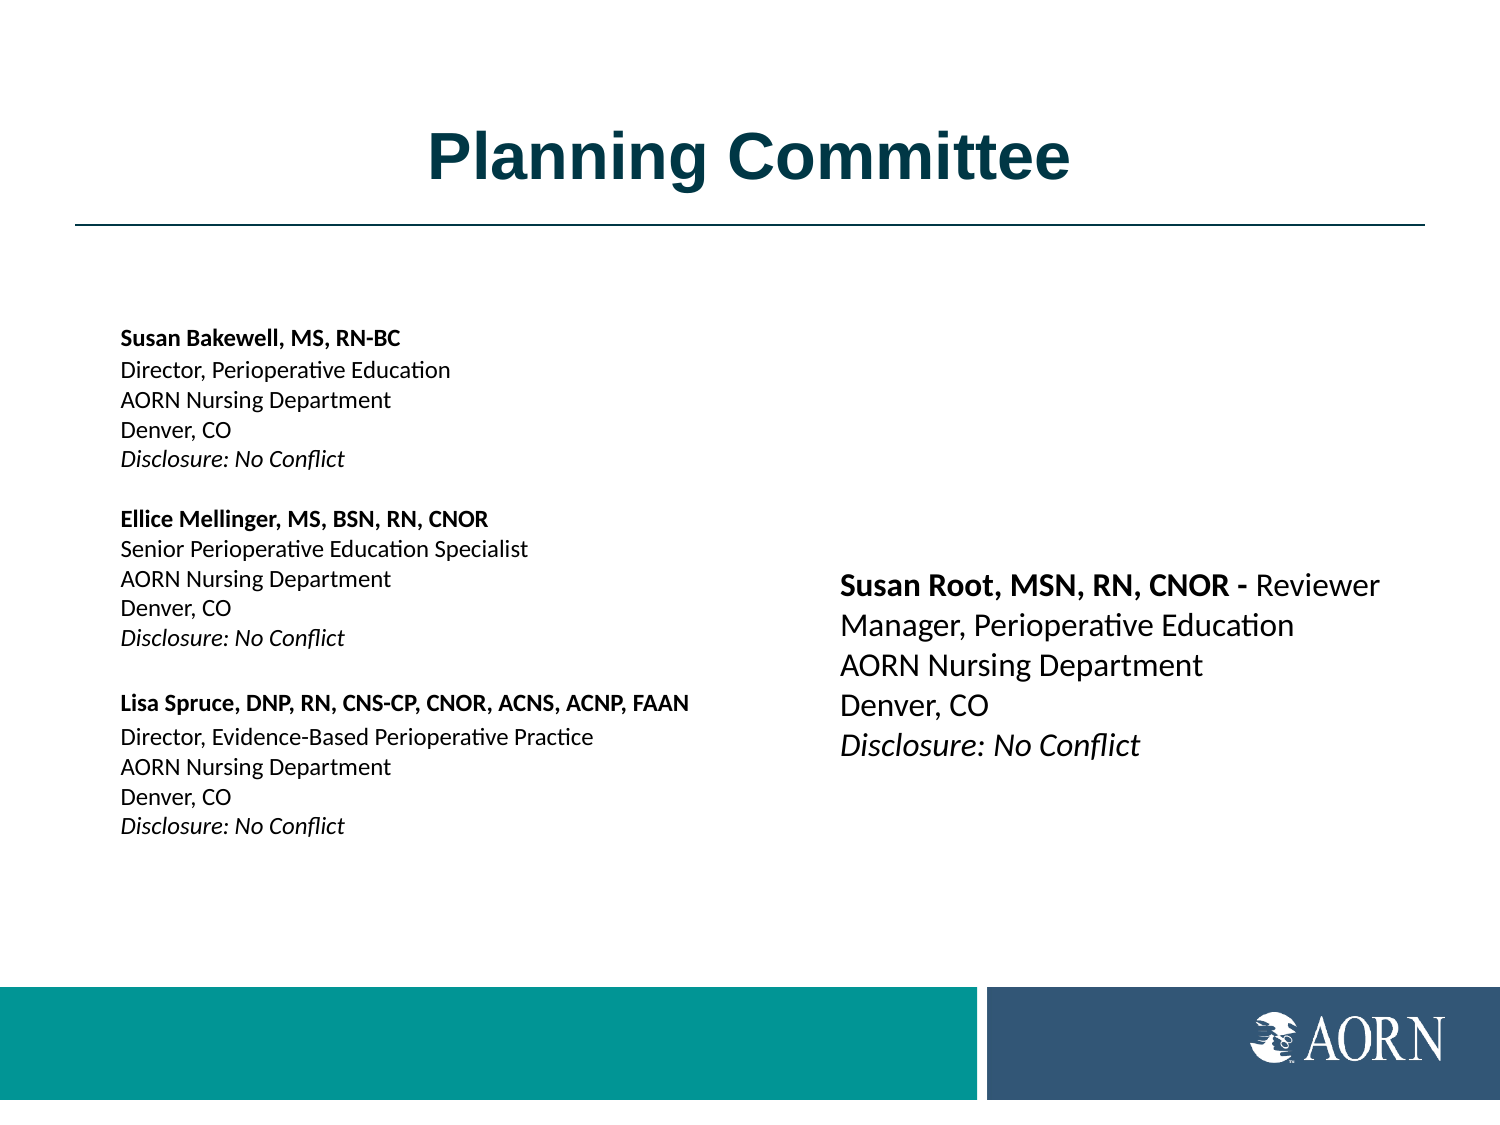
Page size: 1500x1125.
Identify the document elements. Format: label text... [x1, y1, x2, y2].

list Susan Root, MSN, RN, CNOR - Reviewer Manager, Perioperative Education AORN Nursing Department Denver, CO Disclosure: No Conflict [825, 264, 1475, 953]
list Susan Bakewell, MS, RN-BC Director, Perioperative Education AORN Nursing Department Denver, CO Disclosure: No Conflict Ellice Mellinger, MS, BSN, RN, CNOR Senior Perioperative Education Specialist AORN Nursing Department Denver, CO Disclosure: No Conflict Lisa Spruce, DNP, RN, CNS-CP, CNOR, ACNS, ACNP, FAAN Director, Evidence-Based Perioperative Practice AORN Nursing Department Denver, CO Disclosure: No Conflict [75, 262, 825, 950]
title Planning Committee [75, 45, 1425, 200]
picture [0, 987, 1500, 1100]
